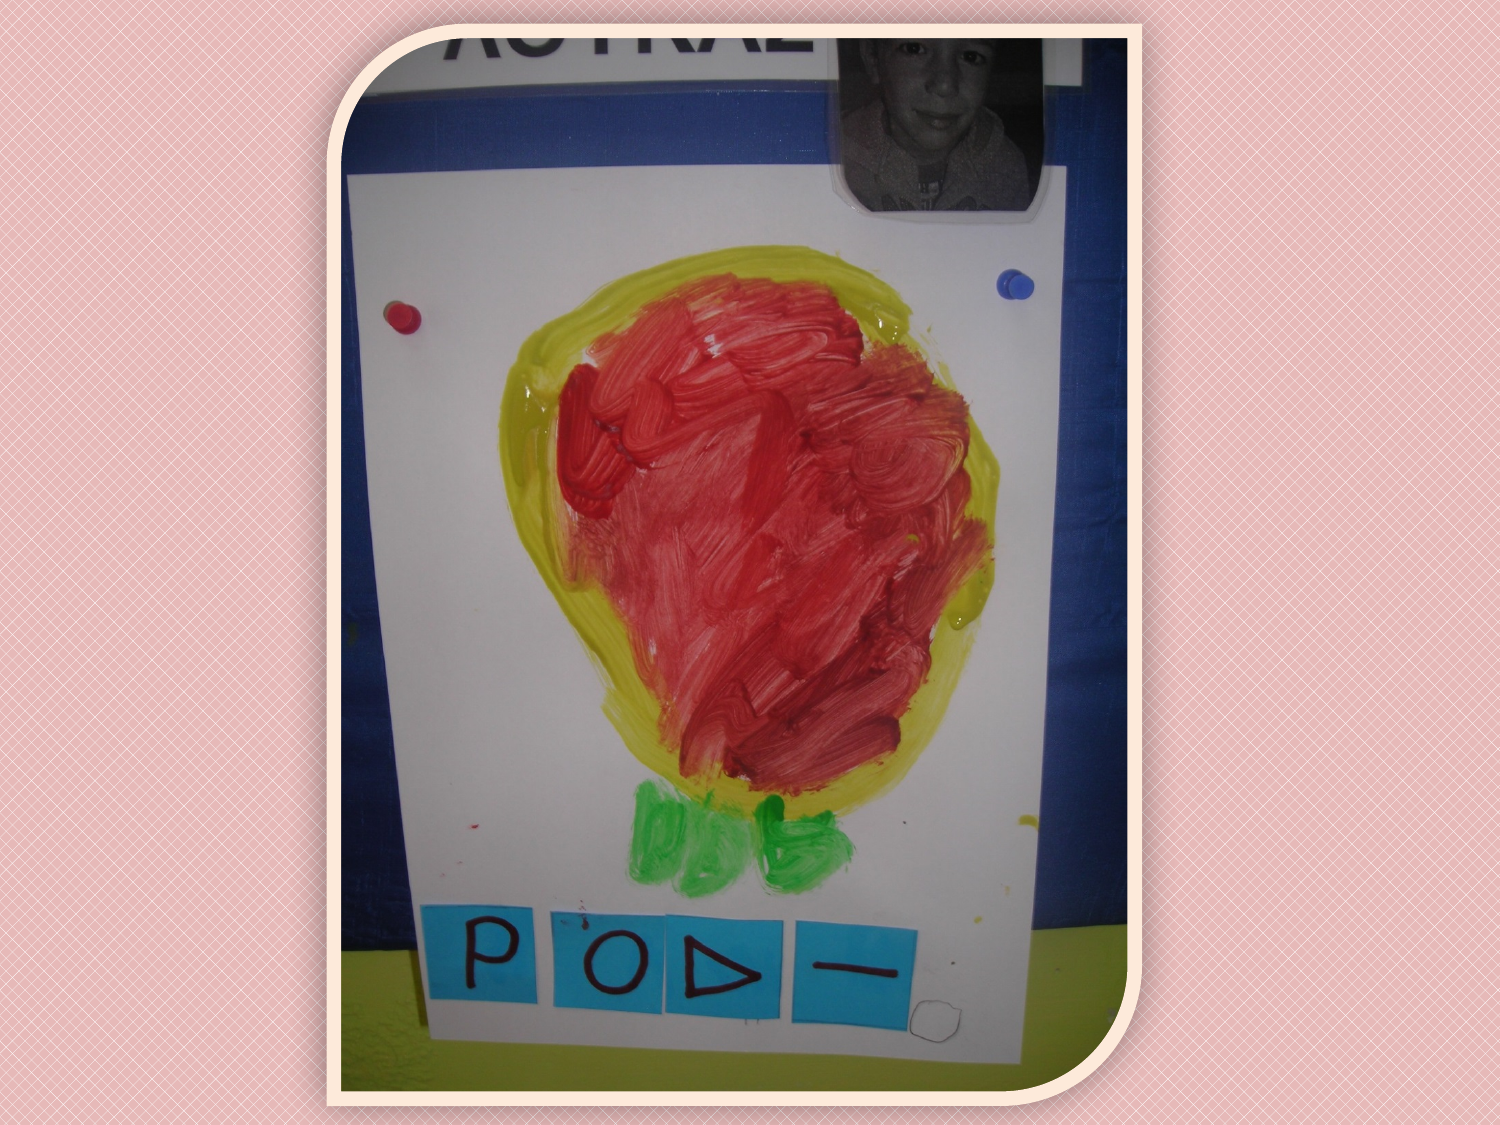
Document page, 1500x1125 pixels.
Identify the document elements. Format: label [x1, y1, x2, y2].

list [333, 30, 1135, 1099]
